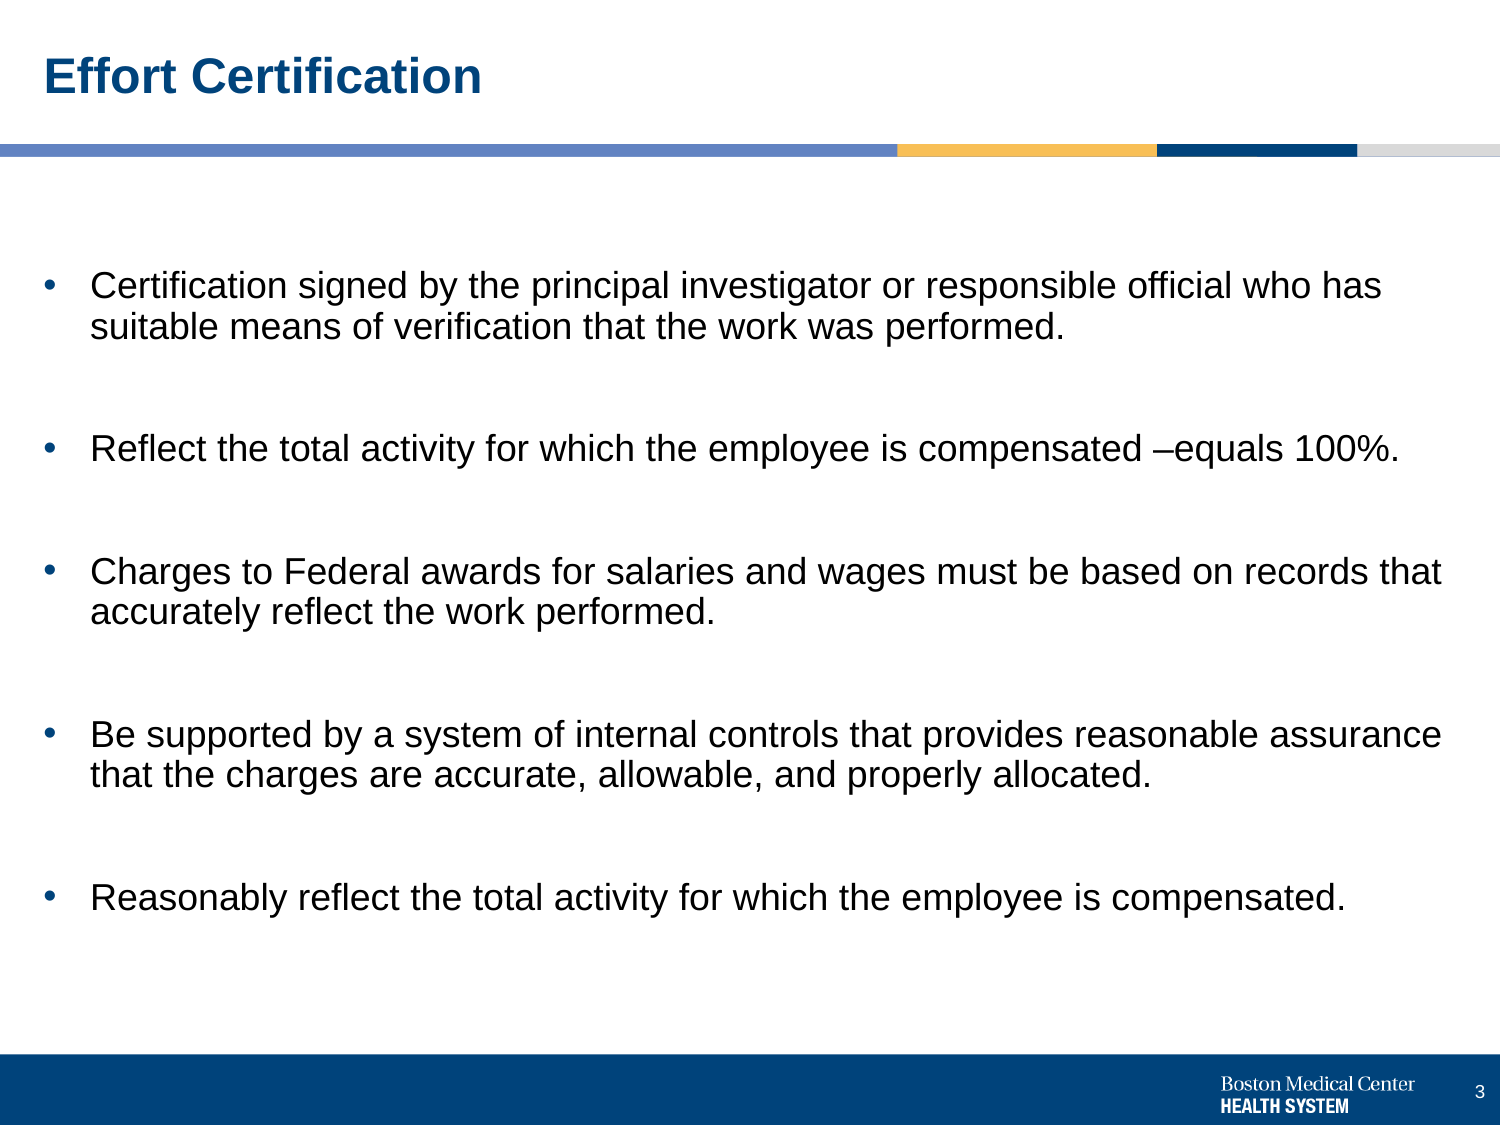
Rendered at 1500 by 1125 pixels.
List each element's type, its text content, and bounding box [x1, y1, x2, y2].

text_box Certification signed by the principal investigator or responsible official who has suitable means of verification that the work was performed. Reflect the total activity for which the employee is compensated –equals 100%. Charges to Federal awards for salaries and wages must be based on records that accurately reflect the work performed. Be supported by a system of internal controls that provides reasonable assurance that the charges are accurate, allowable, and properly allocated. Reasonably reflect the total activity for which the employee is compensated. [28, 193, 1465, 1022]
title Effort Certification [28, 25, 1465, 130]
picture [1220, 1073, 1415, 1118]
